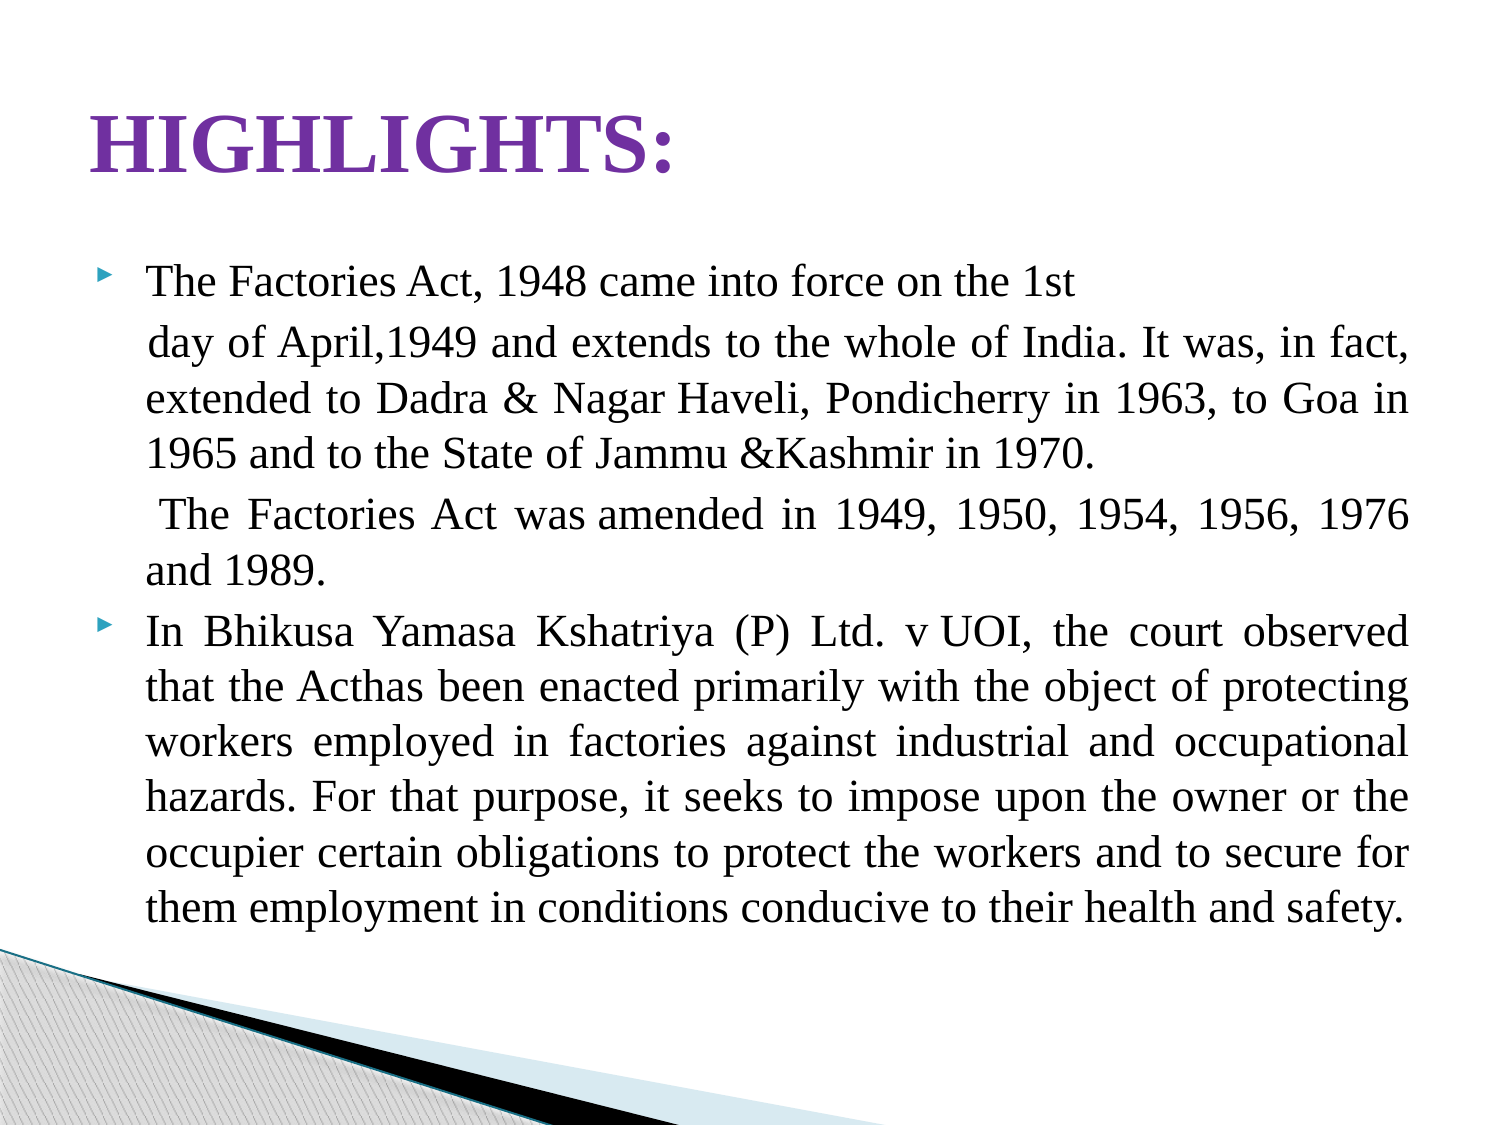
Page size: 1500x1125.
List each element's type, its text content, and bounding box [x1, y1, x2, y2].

list The Factories Act, 1948 came into force on the 1st day of April,1949 and extends to the whole of India. It was, in fact, extended to Dadra & Nagar Haveli, Pondicherry in 1963, to Goa in 1965 and to the State of Jammu &Kashmir in 1970. The Factories Act was amended in 1949, 1950, 1954, 1956, 1976 and 1989. In Bhikusa Yamasa Kshatriya (P) Ltd. v UOI, the court observed that the Acthas been enacted primarily with the object of protecting workers employed in factories against industrial and occupational hazards. For that purpose, it seeks to impose upon the owner or the occupier certain obligations to protect the workers and to secure for them employment in conditions conducive to their health and safety. [75, 243, 1425, 986]
title HIGHLIGHTS: [75, 45, 1425, 233]
